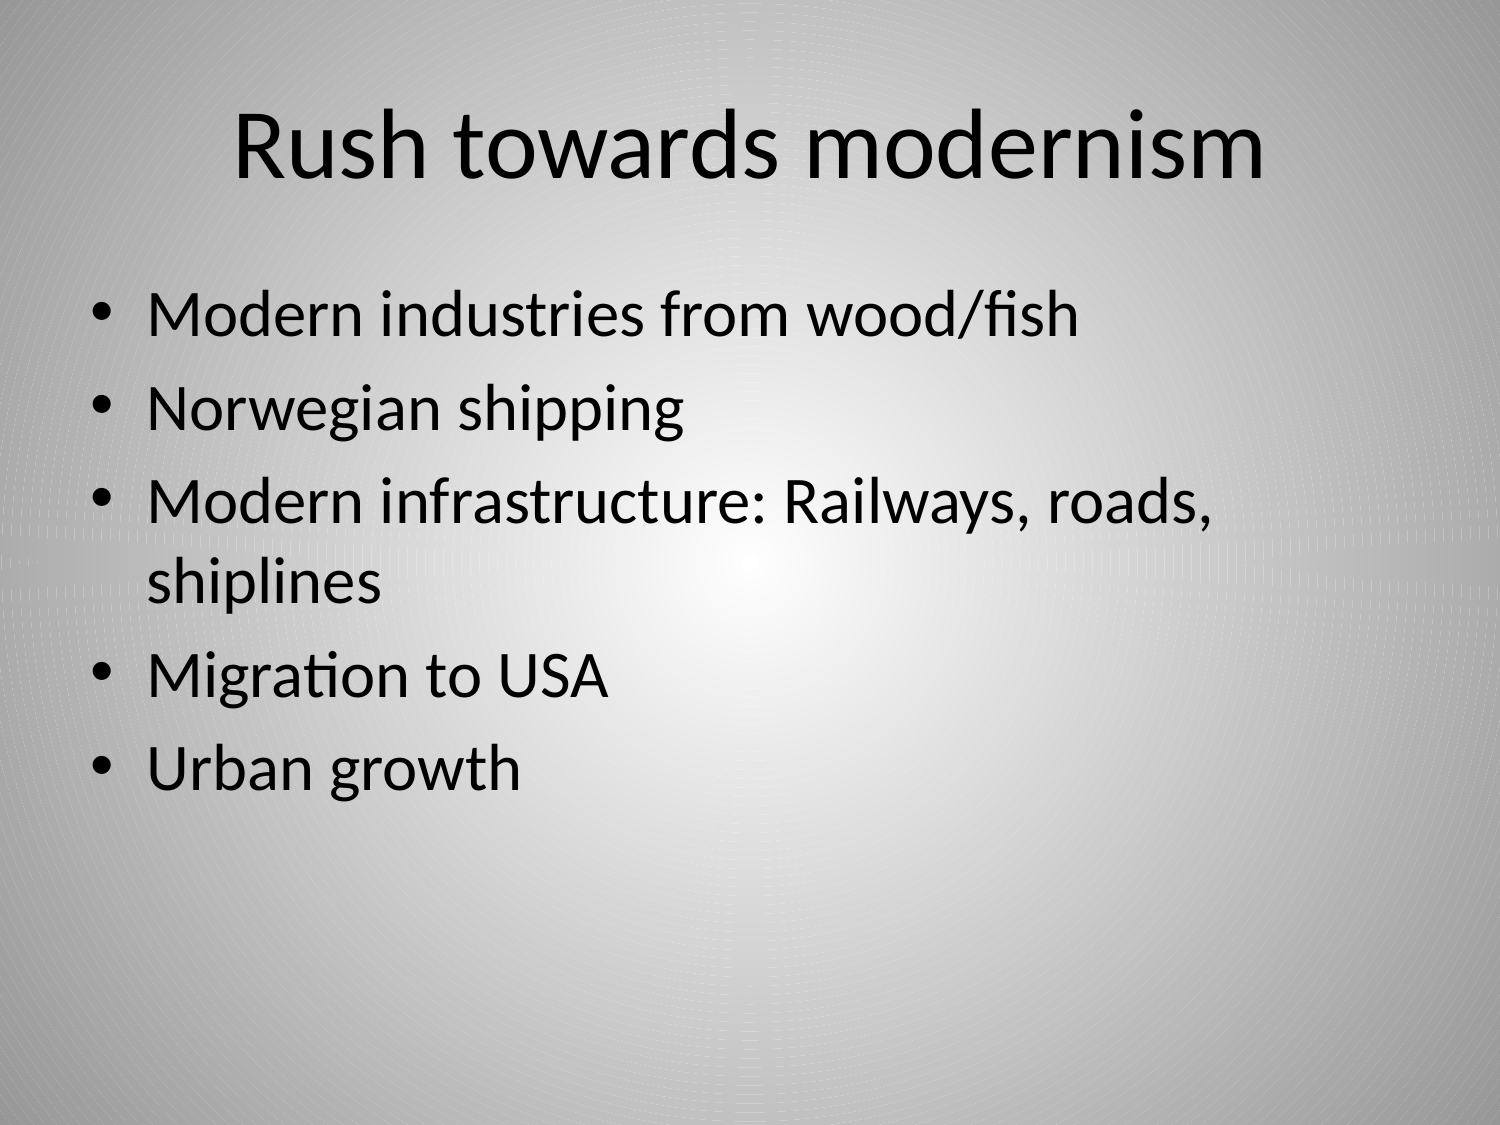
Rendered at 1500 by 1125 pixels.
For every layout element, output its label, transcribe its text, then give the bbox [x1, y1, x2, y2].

title Rush towards modernism [75, 45, 1425, 233]
list Modern industries from wood/fish Norwegian shipping Modern infrastructure: Railways, roads, shiplines Migration to USA Urban growth [75, 262, 1425, 1005]
